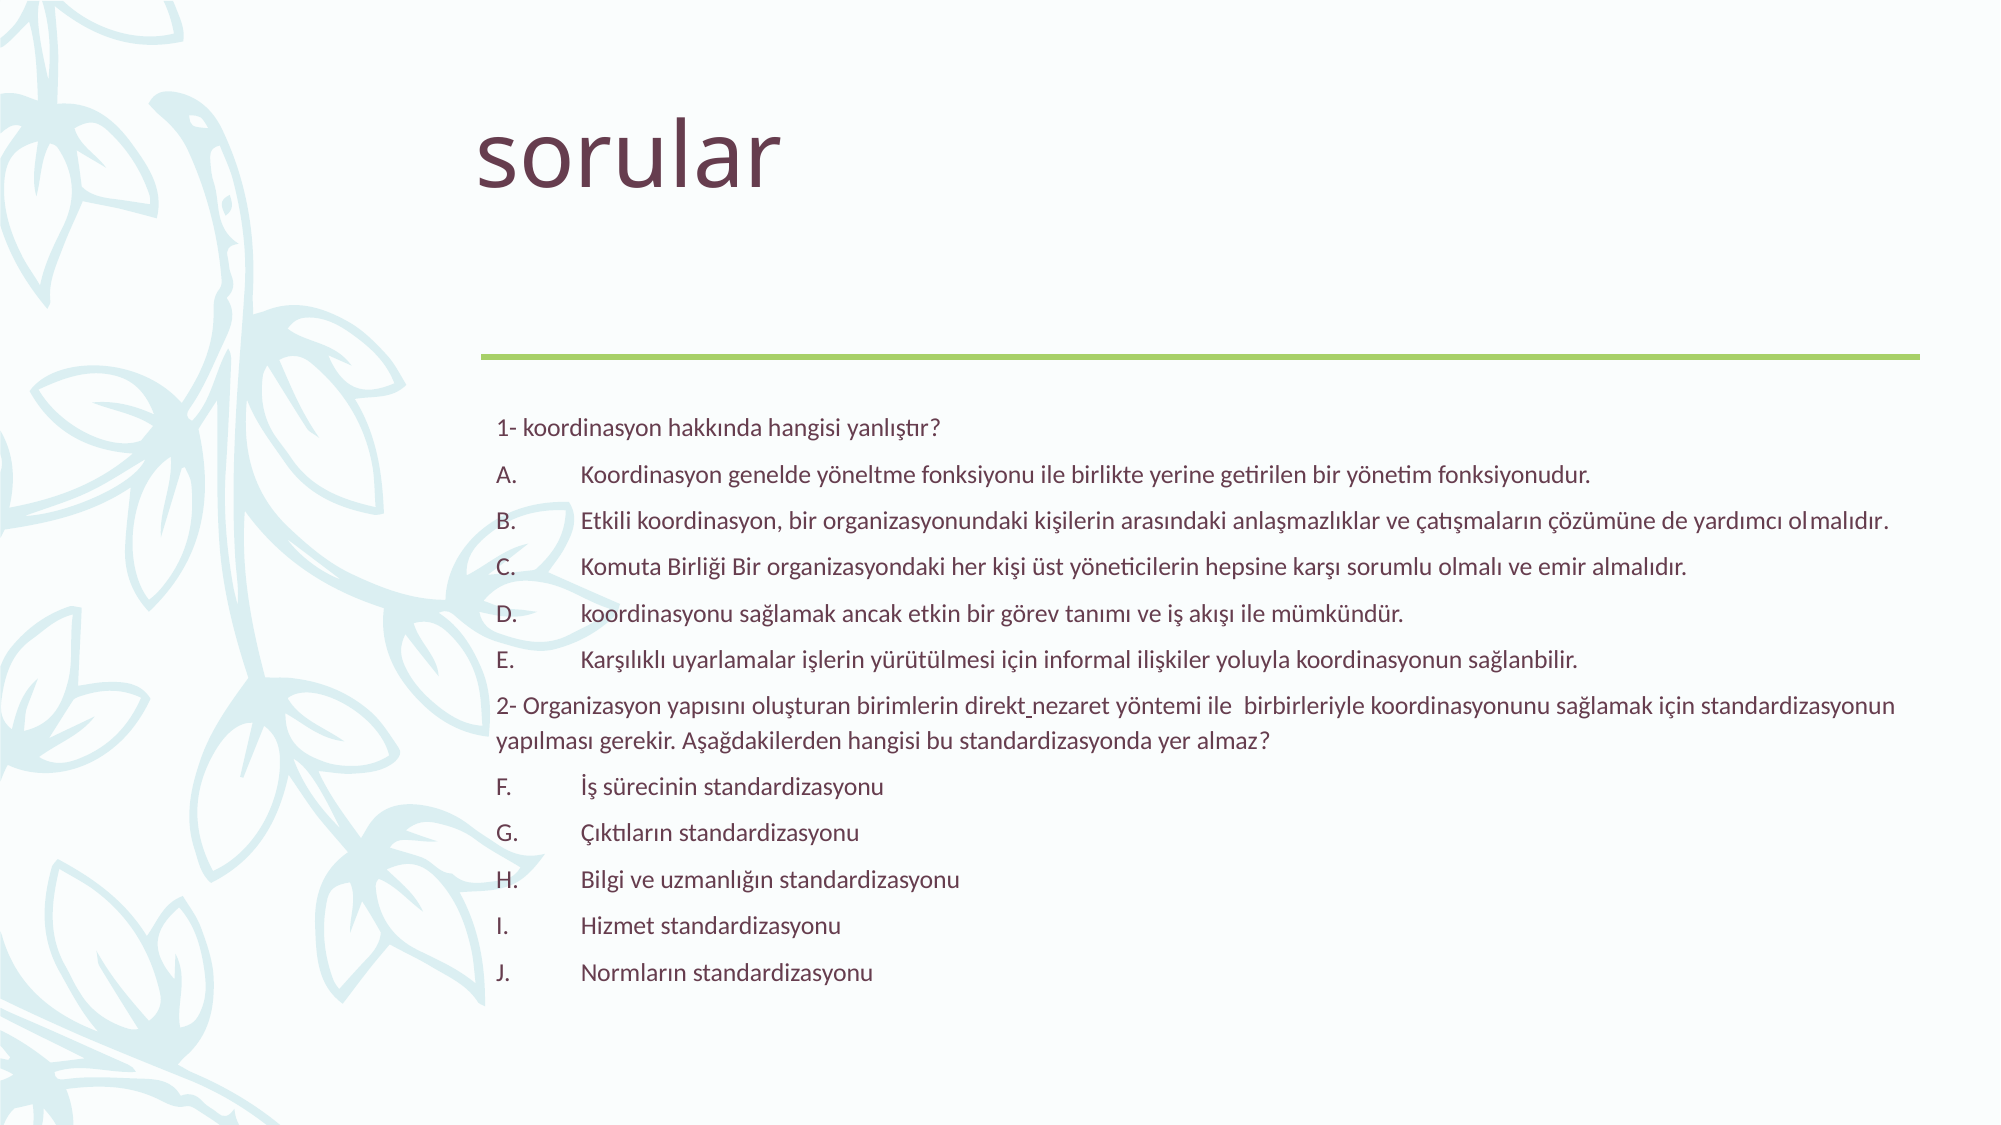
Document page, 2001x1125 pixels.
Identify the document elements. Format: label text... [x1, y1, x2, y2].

list 1- koordinasyon hakkında hangisi yanlıştır? Koordinasyon genelde yöneltme fonksiyonu ile birlikte yerine getirilen bir yönetim fonksiyonudur. Etkili koordinasyon, bir organizasyonundaki kişilerin arasındaki anlaşmazlıklar ve çatışmaların çözümüne de yardımcı olmalıdır. Komuta Birliği Bir organizasyondaki her kişi üst yöneticilerin hepsine karşı sorumlu olmalı ve emir almalıdır. koordinasyonu sağlamak ancak etkin bir görev tanımı ve iş akışı ile mümkündür. Karşılıklı uyarlamalar işlerin yürütülmesi için informal ilişkiler yoluyla koordinasyonun sağlanbilir. 2- Organizasyon yapısını oluşturan birimlerin direkt nezaret yöntemi ile birbirleriyle koordinasyonunu sağlamak için standardizasyonun yapılması gerekir. Aşağdakilerden hangisi bu standardizasyonda yer almaz? İş sürecinin standardizasyonu Çıktıların standardizasyonu Bilgi ve uzmanlığın standardizasyonu Hizmet standardizasyonu Normların standardizasyonu [481, 399, 1920, 999]
title sorular [460, 93, 1920, 350]
